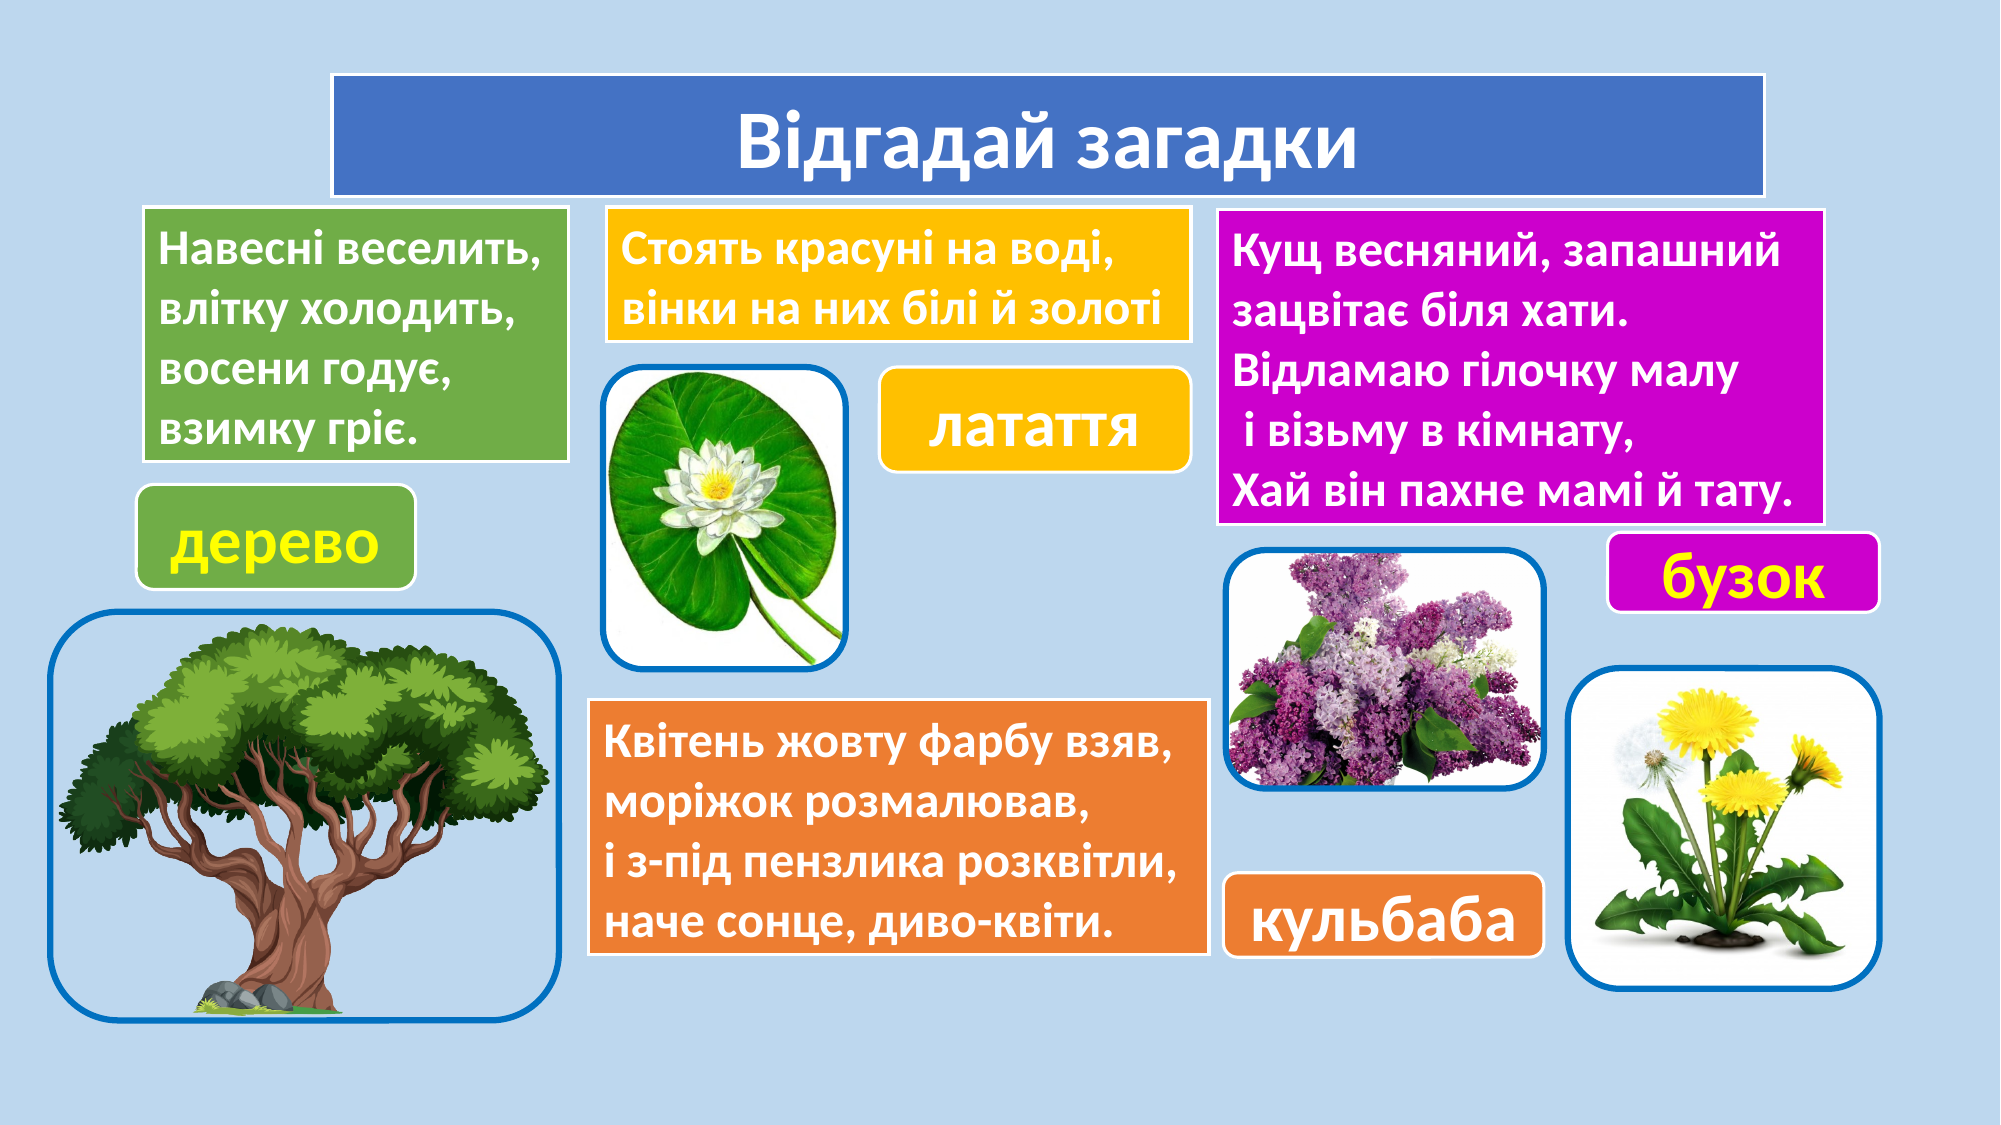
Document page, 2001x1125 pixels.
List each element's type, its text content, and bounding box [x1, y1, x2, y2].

picture [50, 611, 559, 1021]
text_box Кущ весняний, запашний зацвітає біля хати. Відламаю гілочку малу і візьму в кімнату, Хай він пахне мамі й тату. [1216, 208, 1826, 526]
text_box бузок [1606, 531, 1881, 614]
text_box Квітень жовту фарбу взяв, моріжок розмалював, і з-під пензлика розквітли, наче сонце, диво-квіти. [587, 698, 1211, 956]
picture [1225, 550, 1544, 789]
text_box латаття [877, 365, 1193, 474]
text_box Відгадай загадки [330, 73, 1766, 198]
text_box Стоять красуні на воді, вінки на них білі й золоті [605, 205, 1193, 343]
text_box дерево [134, 482, 418, 592]
picture [1567, 668, 1880, 989]
text_box Навесні веселить, влітку холодить, восени годує, взимку гріє. [142, 205, 570, 463]
picture [602, 366, 846, 670]
text_box кульбаба [1221, 871, 1546, 959]
